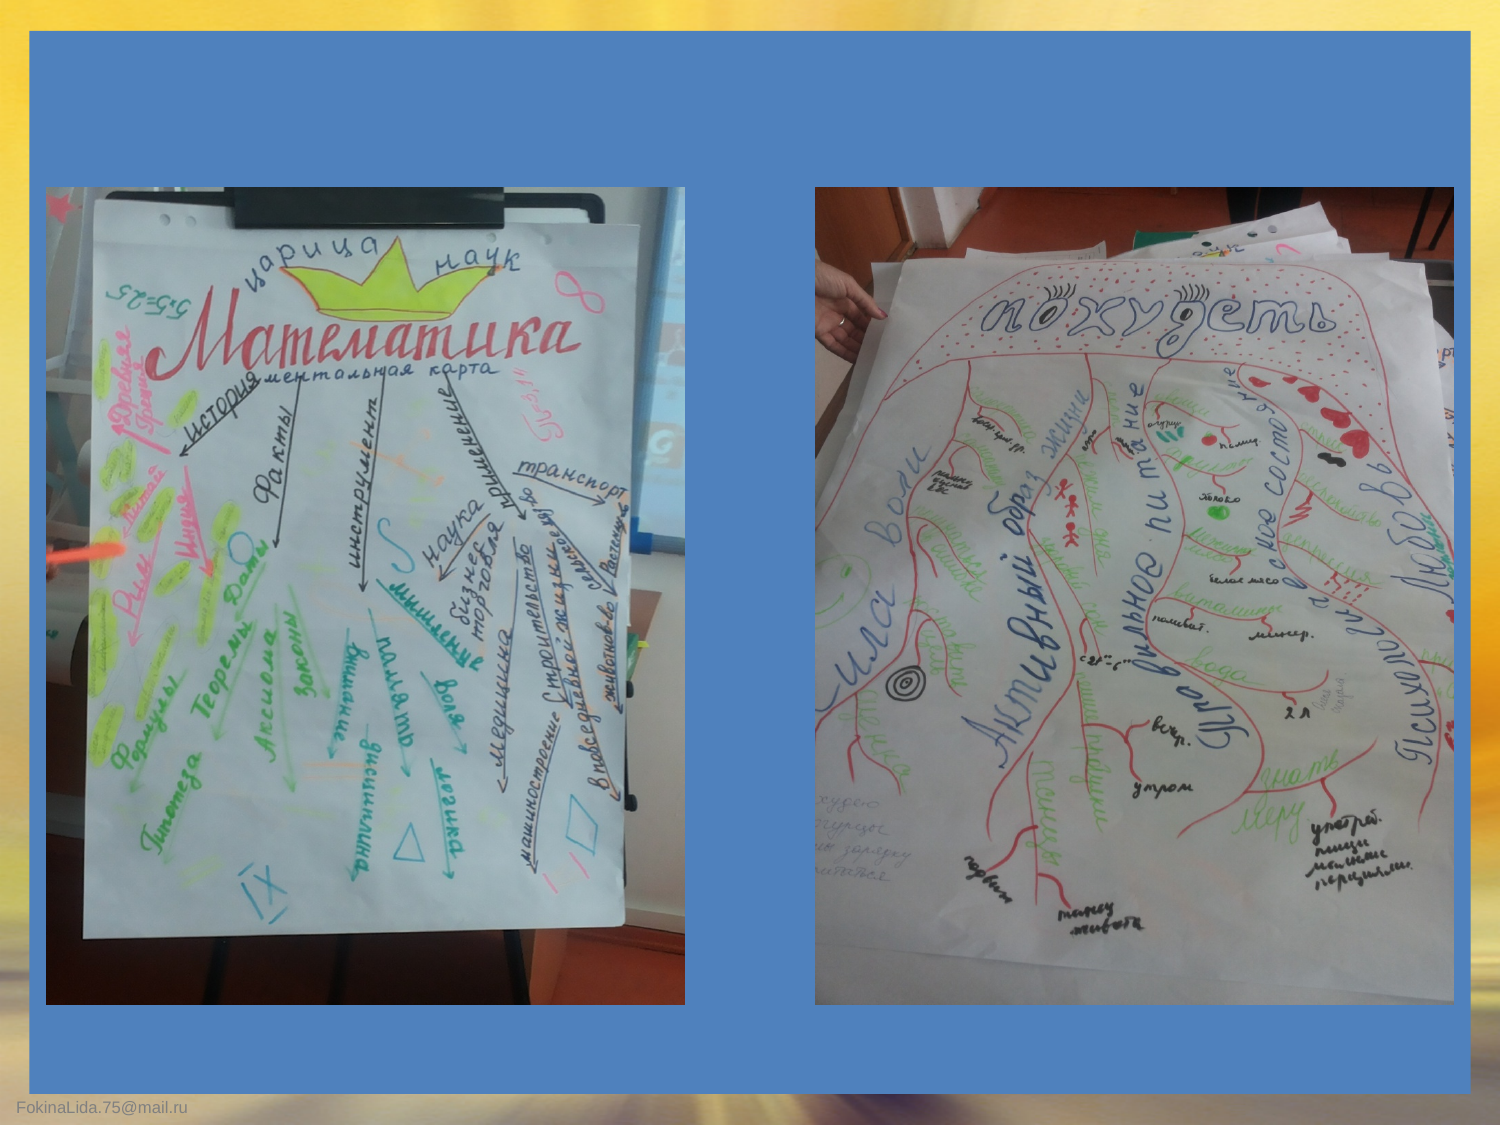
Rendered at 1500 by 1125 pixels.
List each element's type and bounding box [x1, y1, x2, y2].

list [814, 187, 1454, 1006]
list [46, 187, 685, 1006]
picture [0, 0, 1500, 1125]
